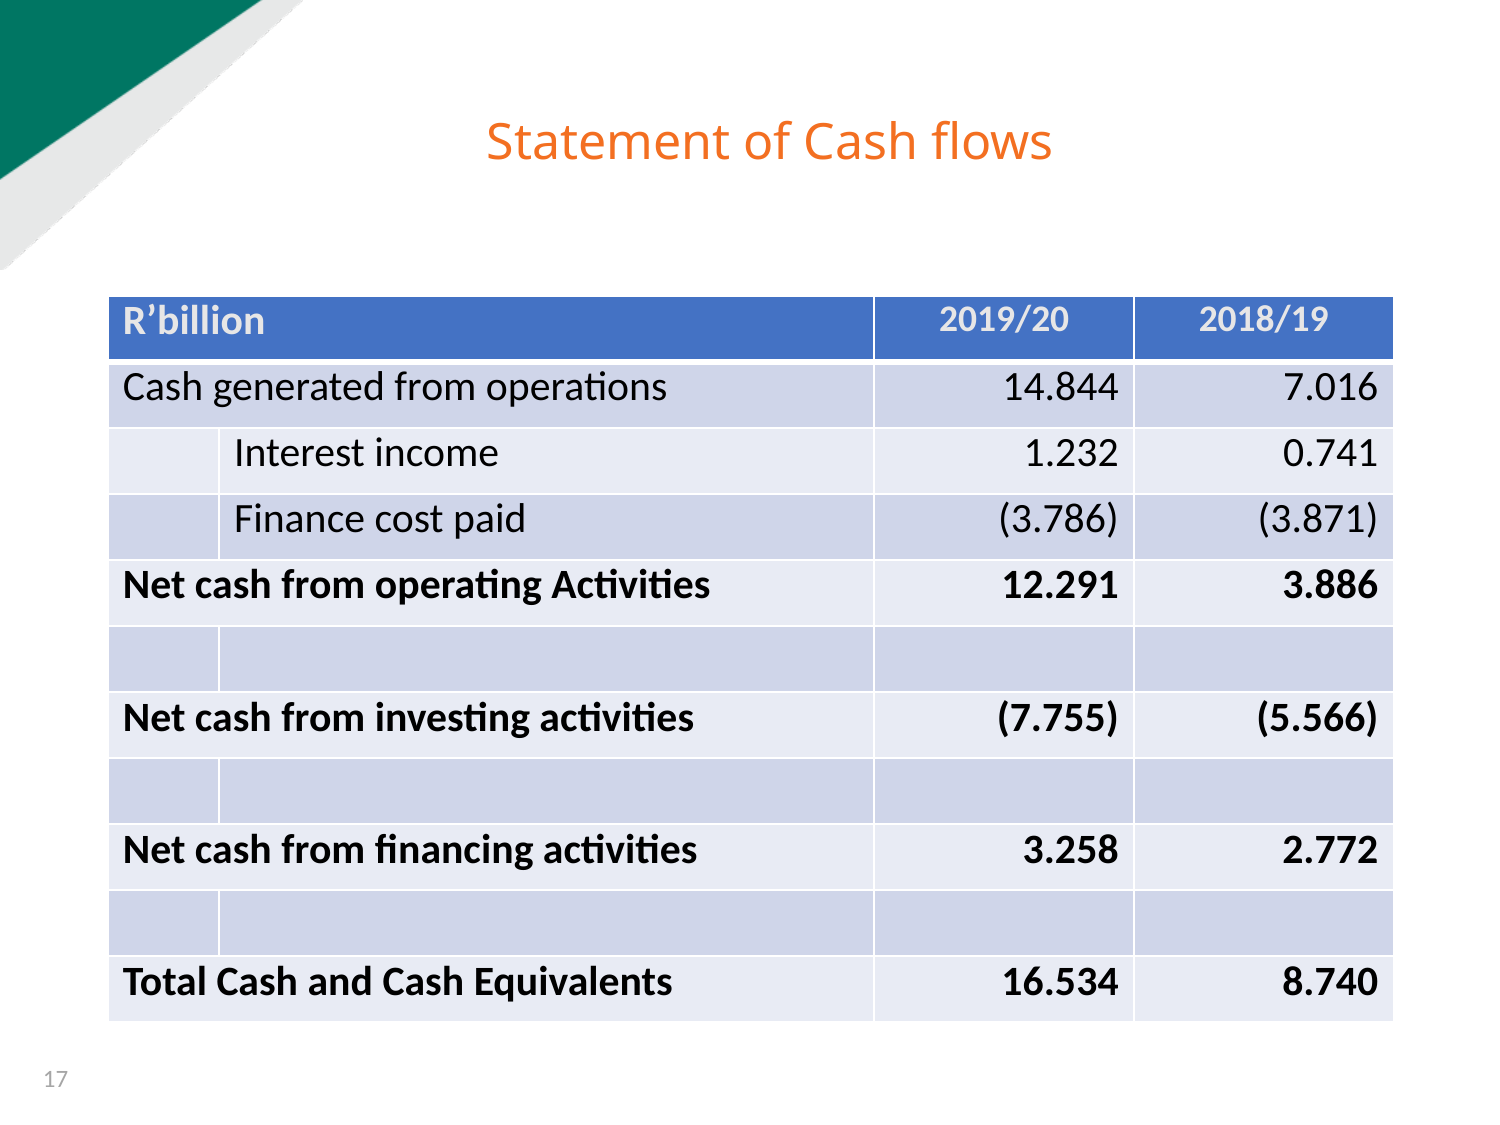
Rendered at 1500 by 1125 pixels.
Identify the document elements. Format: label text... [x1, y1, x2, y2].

table_cell [109, 627, 218, 691]
table_cell 14.844 [875, 365, 1133, 427]
table_cell [220, 891, 873, 955]
table_cell [109, 495, 218, 559]
table_header 2018/19 [1135, 297, 1393, 359]
table_cell Interest income [220, 429, 873, 493]
table_cell [220, 627, 873, 691]
table_header R’billion [109, 297, 873, 359]
table_cell 16.534 [875, 957, 1133, 1021]
table_cell Net cash from operating Activities [109, 561, 873, 625]
table_cell 8.740 [1135, 957, 1393, 1021]
table_cell [1135, 759, 1393, 823]
table_cell (7.755) [875, 693, 1133, 757]
table_cell Finance cost paid [220, 495, 873, 559]
table_cell [109, 429, 218, 493]
table_cell [220, 759, 873, 823]
table_cell [875, 891, 1133, 955]
table_cell Cash generated from operations [109, 365, 873, 427]
table_cell [875, 627, 1133, 691]
table_cell [1135, 891, 1393, 955]
table_cell 2.772 [1135, 825, 1393, 889]
table_cell 3.258 [875, 825, 1133, 889]
table_cell 1.232 [875, 429, 1133, 493]
table_cell Total Cash and Cash Equivalents [109, 957, 873, 1021]
table_cell [1135, 627, 1393, 691]
table_cell Net cash from investing activities [109, 693, 873, 757]
table_cell 3.886 [1135, 561, 1393, 625]
table_cell [875, 759, 1133, 823]
table_cell 0.741 [1135, 429, 1393, 493]
table_cell 12.291 [875, 561, 1133, 625]
table_cell (3.871) [1135, 495, 1393, 559]
table_cell Net cash from financing activities [109, 825, 873, 889]
table_cell (5.566) [1135, 693, 1393, 757]
title Statement of Cash flows [370, 42, 1171, 246]
table_cell 7.016 [1135, 365, 1393, 427]
table_cell [109, 891, 218, 955]
table_cell [109, 759, 218, 823]
table_header 2019/20 [875, 297, 1133, 359]
table_cell (3.786) [875, 495, 1133, 559]
